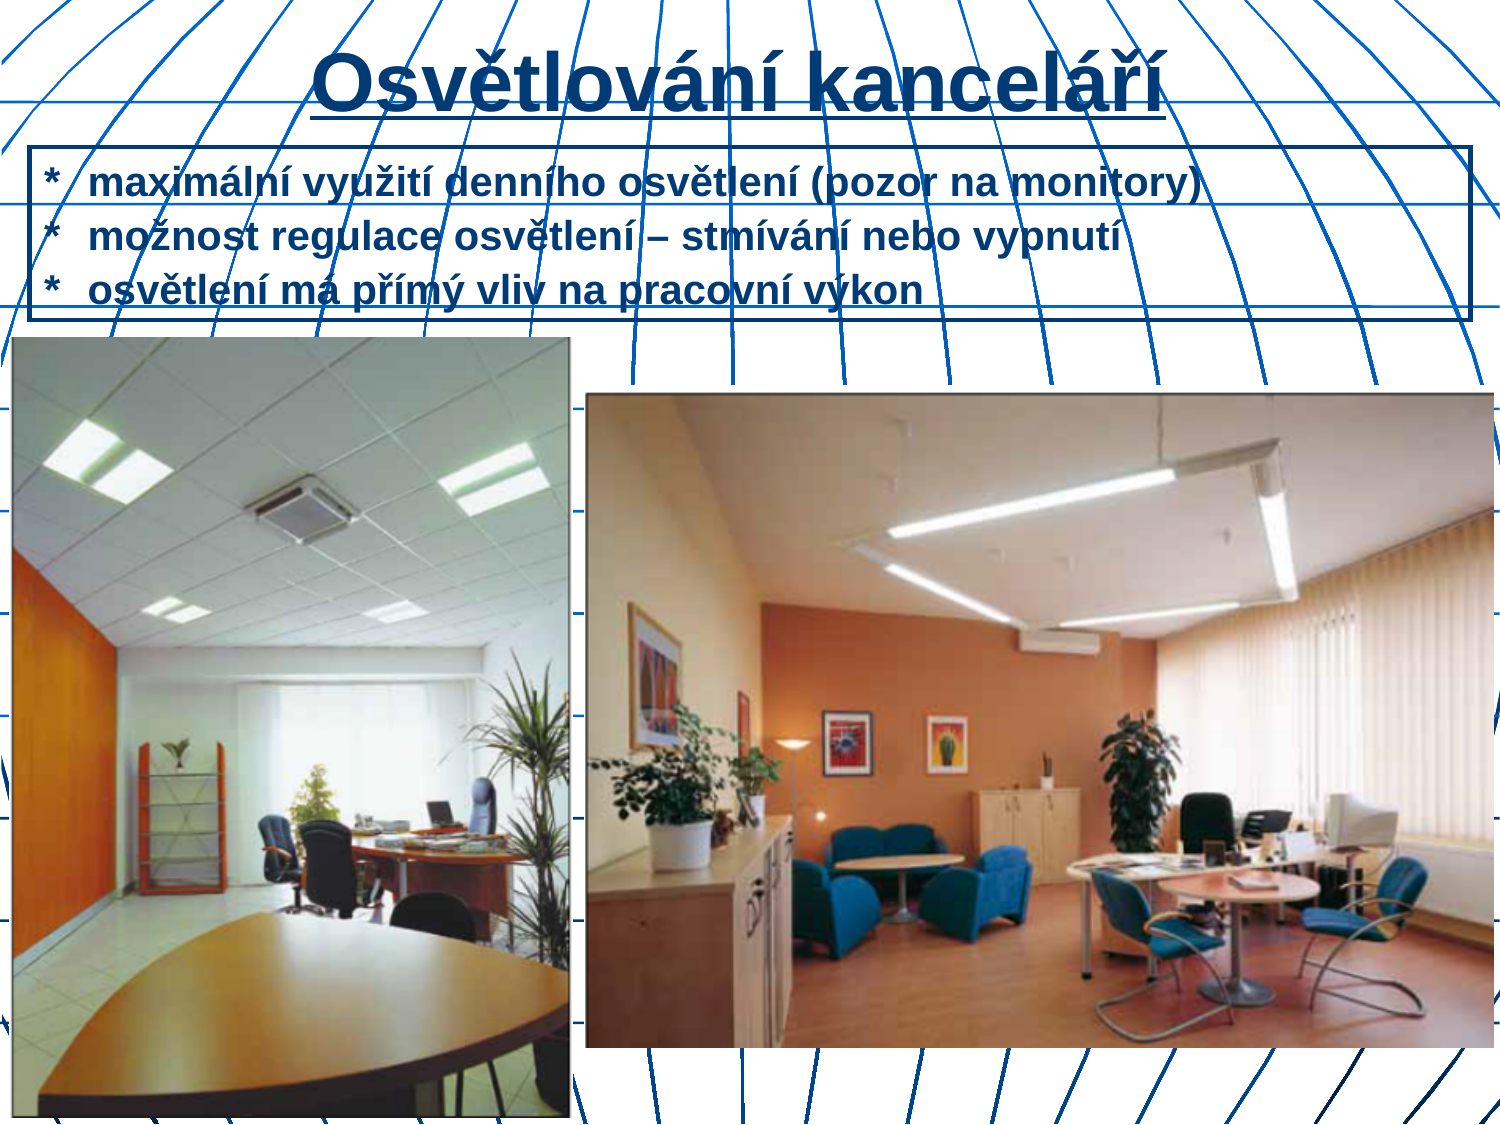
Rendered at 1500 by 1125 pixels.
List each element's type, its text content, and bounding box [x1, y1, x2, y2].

picture [584, 385, 1495, 1048]
title Osvětlování kanceláří [17, 19, 1459, 138]
picture [9, 337, 573, 1118]
text_box * maximální využití denního osvětlení (pozor na monitory) * možnost regulace osvětlení – stmívání nebo vypnutí * osvětlení má přímý vliv na pracovní výkon [29, 147, 1471, 321]
